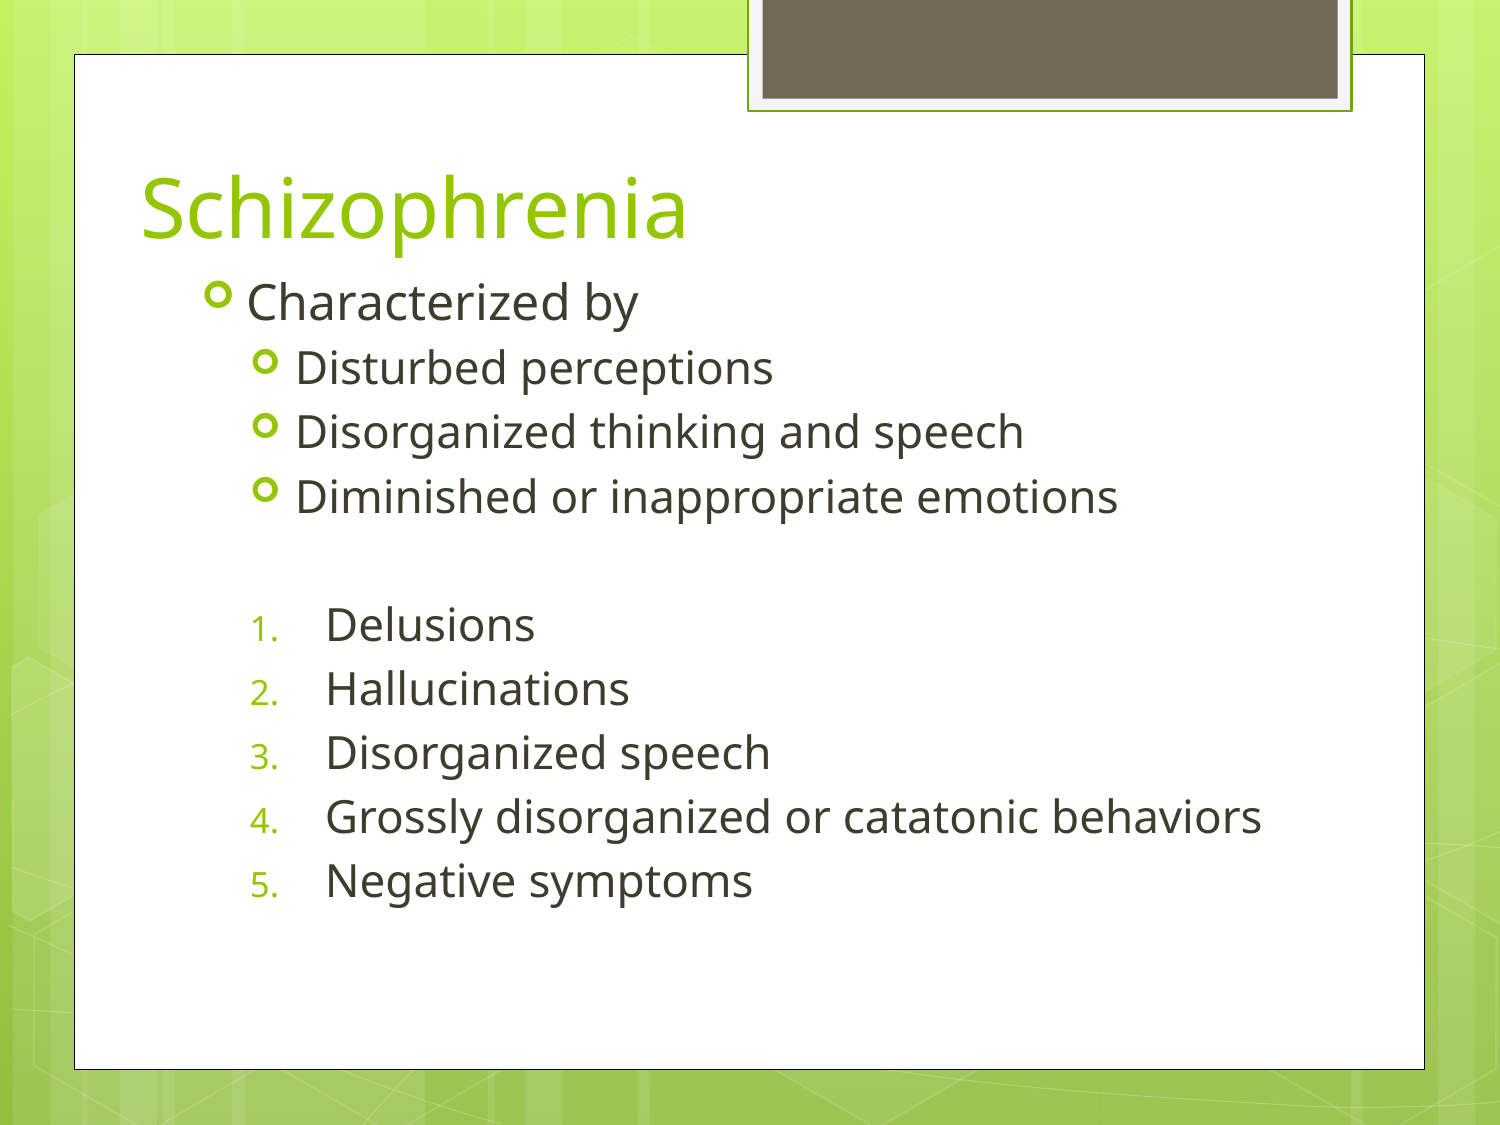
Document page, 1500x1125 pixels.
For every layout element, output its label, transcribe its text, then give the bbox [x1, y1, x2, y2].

title Schizophrenia [125, 75, 1278, 263]
list Characterized by Disturbed perceptions Disorganized thinking and speech Diminished or inappropriate emotions Delusions Hallucinations Disorganized speech Grossly disorganized or catatonic behaviors Negative symptoms [174, 262, 1287, 1013]
